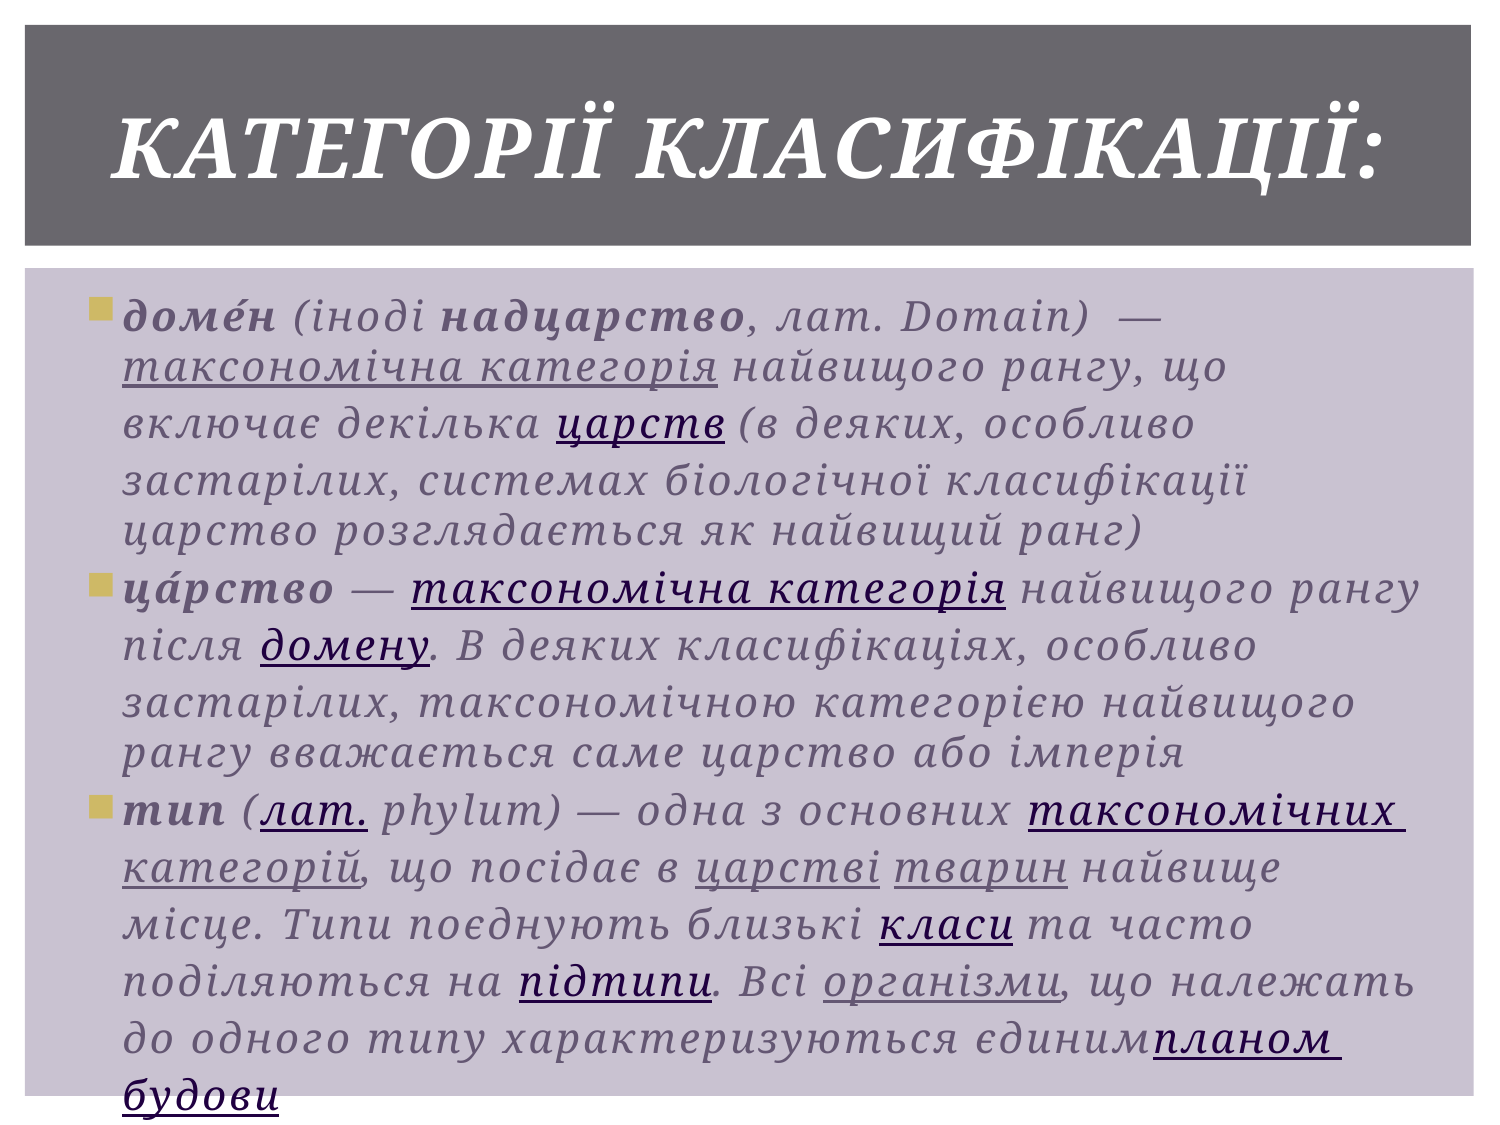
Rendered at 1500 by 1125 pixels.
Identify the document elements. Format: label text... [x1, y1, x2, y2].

list доме́н (іноді надцарство, лат. Domain) — таксономічна категорія найвищого рангу, що включає декілька царств (в деяких, особливо застарілих, системах біологічної класифікації царство розглядається як найвищий ранг) ца́рство — таксономічна категорія найвищого рангу після домену. В деяких класифікаціях, особливо застарілих, таксономічною категорією найвищого рангу вважається саме царство або імперія тип (лат. phylum) — одна з основних таксономічних категорій, що посідає в царстві тварин найвище місце. Типи поєднують близькі класи та часто поділяються на підтипи. Всі організми, що належать до одного типу характеризуються єдинимпланом будови [62, 281, 1442, 1005]
title Категорії класифікації: [62, 58, 1438, 232]
